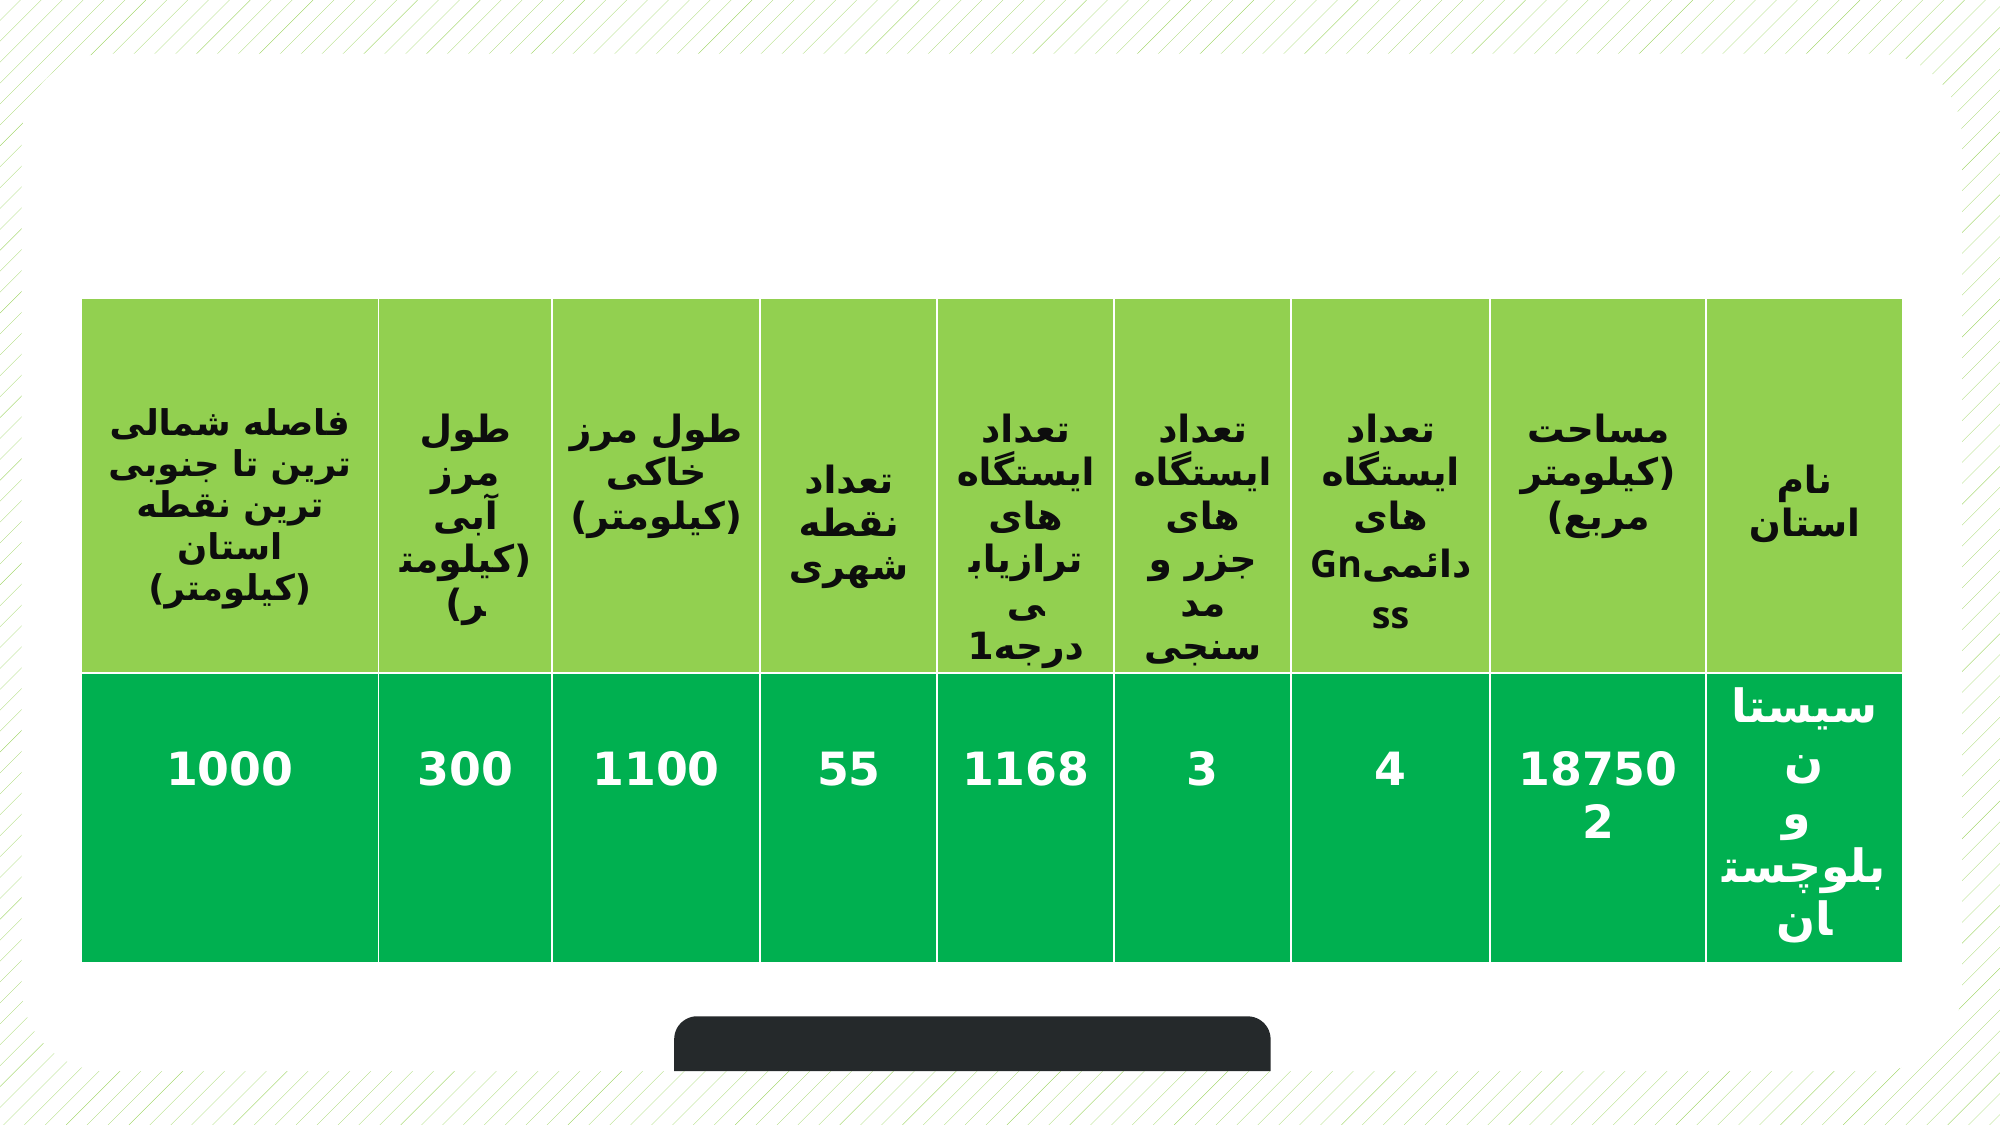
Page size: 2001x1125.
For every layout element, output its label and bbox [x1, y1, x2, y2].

text_box [21, 53, 1962, 1072]
